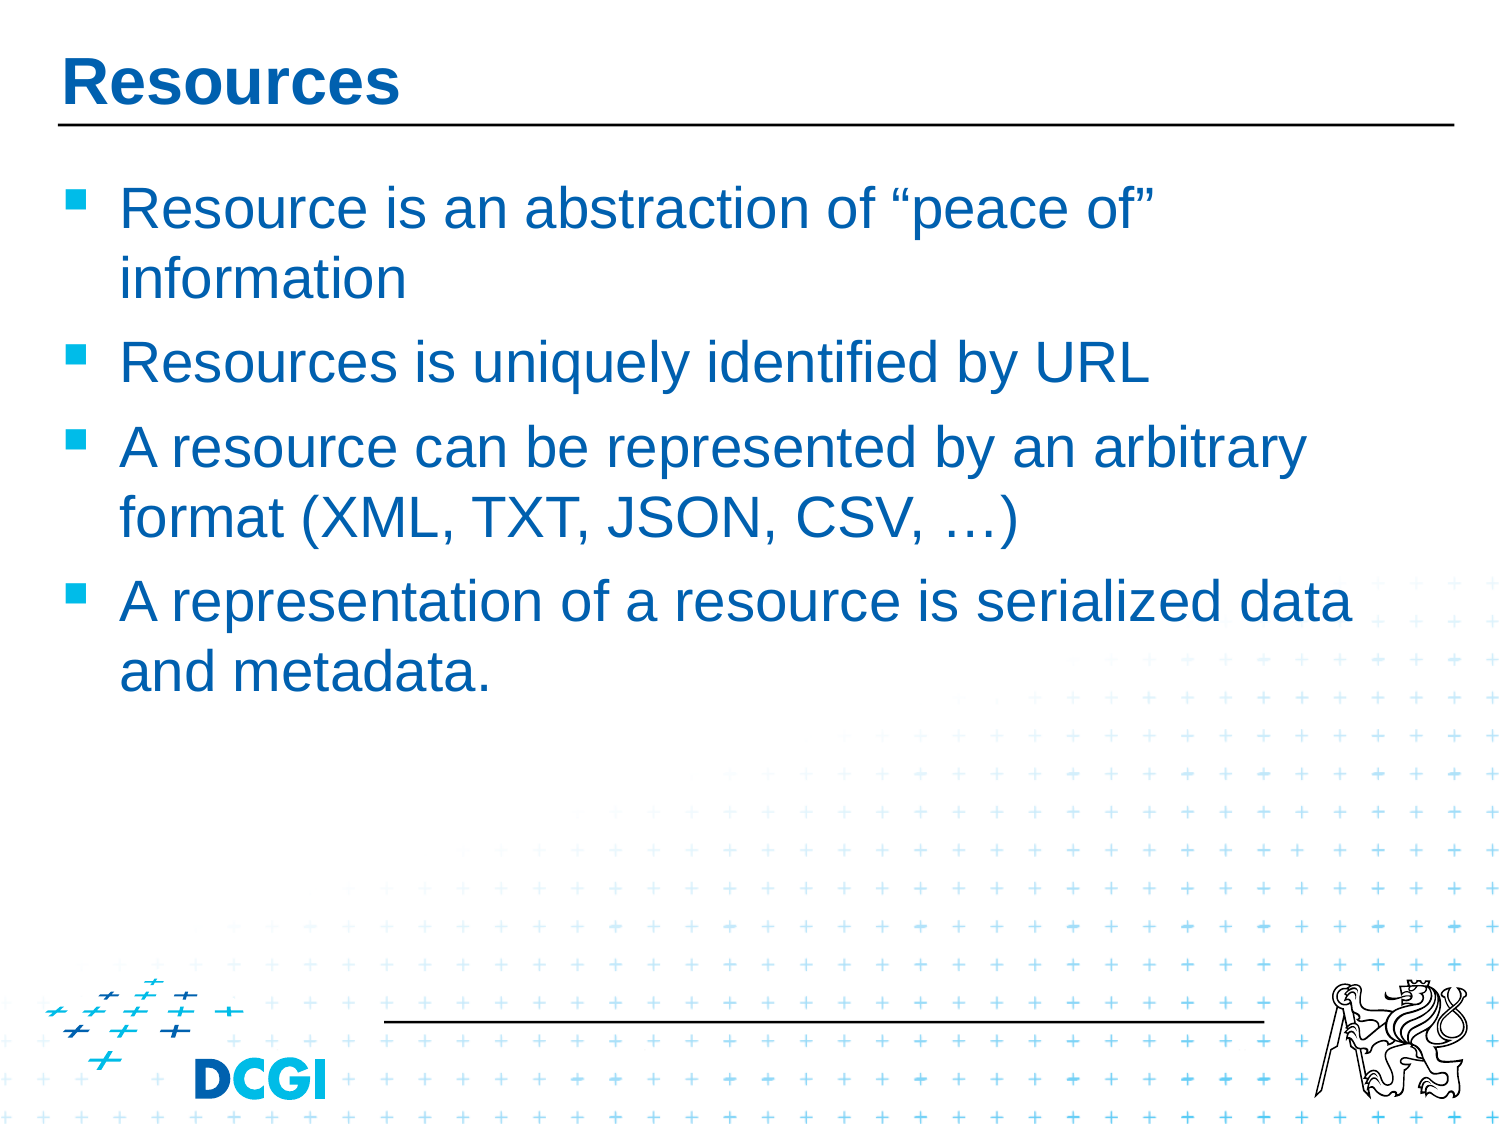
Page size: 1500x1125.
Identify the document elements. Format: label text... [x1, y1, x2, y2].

title Resources [45, 11, 1455, 126]
picture [0, 244, 1500, 1125]
list Resource is an abstraction of “peace of” information Resources is uniquely identified by URL A resource can be represented by an arbitrary format (XML, TXT, JSON, CSV, …) A representation of a resource is serialized data and metadata. [47, 161, 1455, 943]
